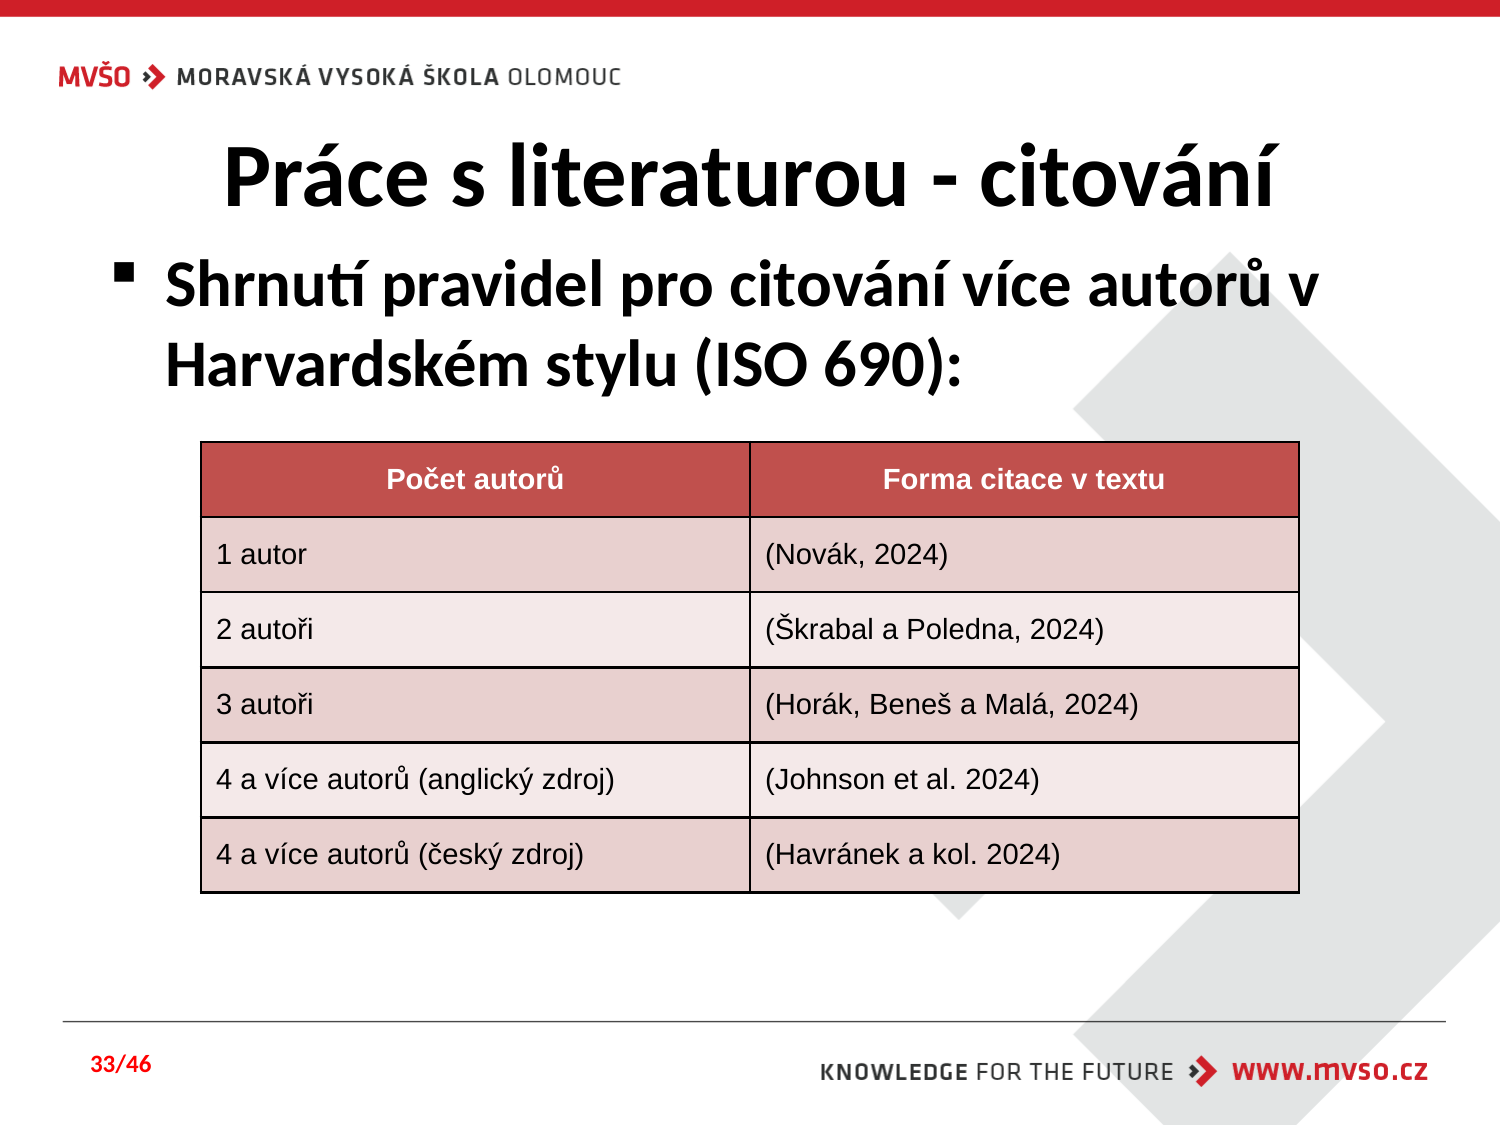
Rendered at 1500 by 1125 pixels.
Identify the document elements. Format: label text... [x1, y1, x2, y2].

picture [0, 0, 1500, 1125]
table_cell 1 autor [202, 518, 749, 591]
table_header Forma citace v textu [751, 443, 1298, 516]
table_cell 4 a více autorů (český zdroj) [202, 819, 749, 891]
table_cell (Havránek a kol. 2024) [751, 819, 1298, 891]
table_cell 2 autoři [202, 593, 749, 666]
title Práce s literaturou - citování [75, 108, 1425, 232]
table_cell (Johnson et al. 2024) [751, 744, 1298, 816]
table_cell 3 autoři [202, 669, 749, 741]
text_box 33/46 [74, 1040, 213, 1085]
table_cell (Horák, Beneš a Malá, 2024) [751, 669, 1298, 741]
table_header Počet autorů [202, 443, 749, 516]
table_cell (Novák, 2024) [751, 518, 1298, 591]
table_cell 4 a více autorů (anglický zdroj) [202, 744, 749, 816]
table_cell (Škrabal a Poledna, 2024) [751, 593, 1298, 666]
list Shrnutí pravidel pro citování více autorů v Harvardském stylu (ISO 690): [75, 232, 1425, 1017]
